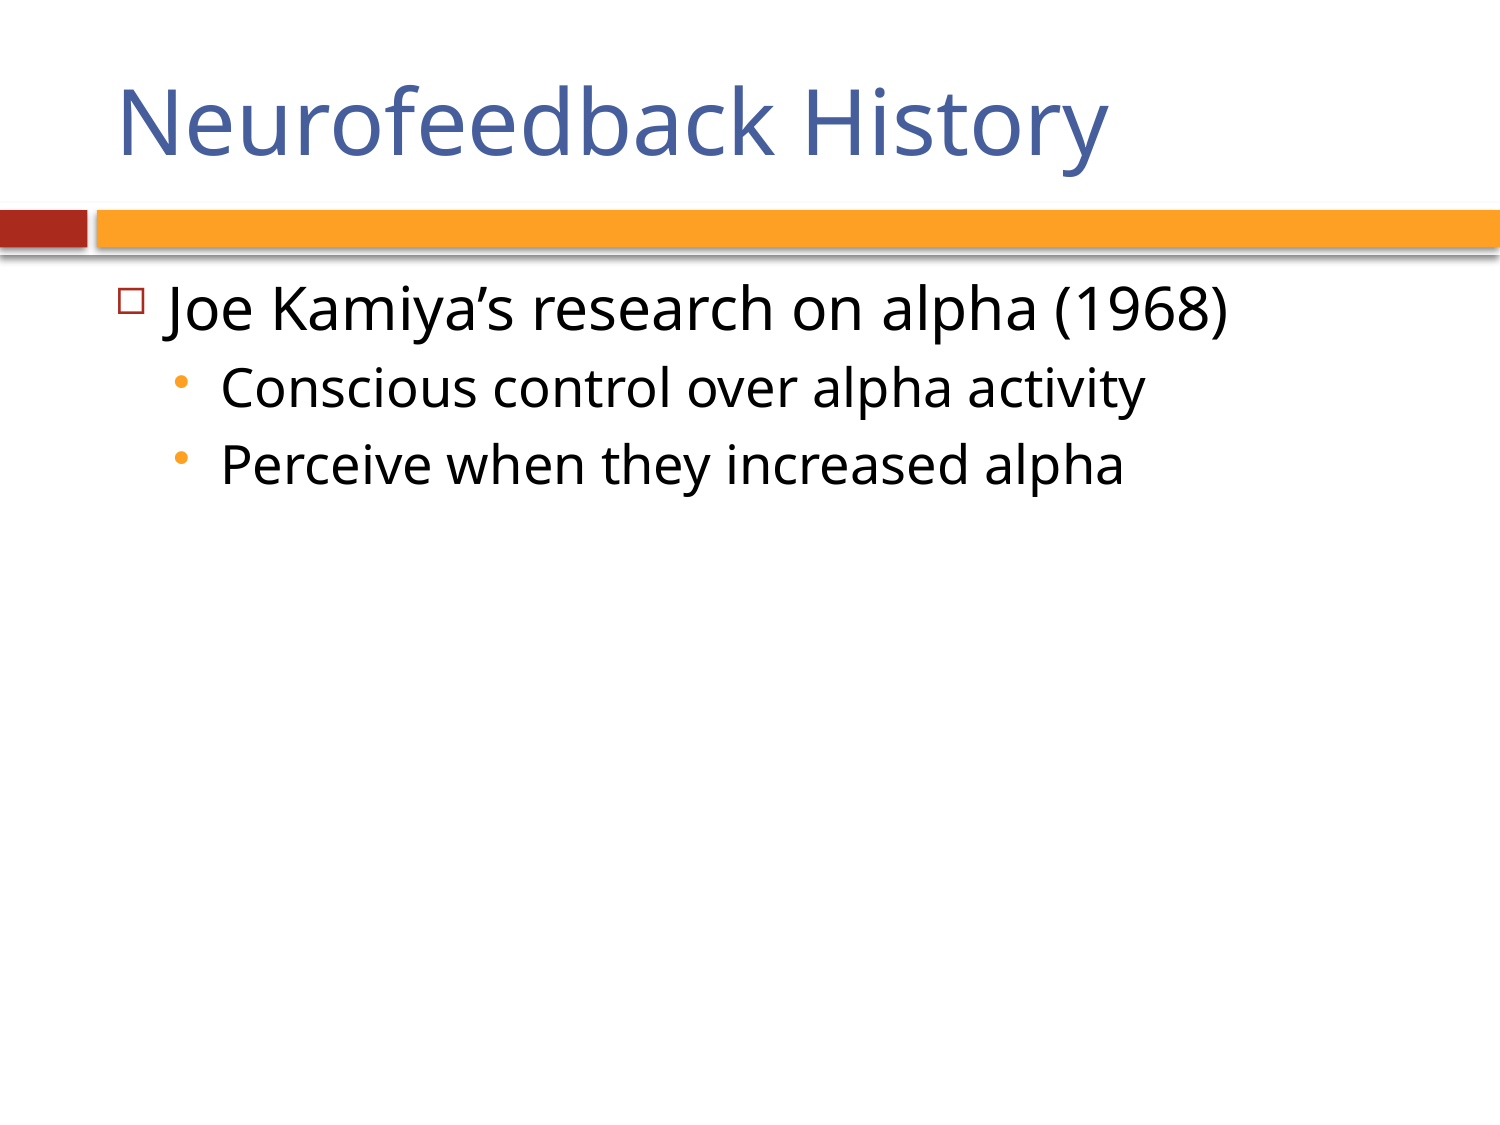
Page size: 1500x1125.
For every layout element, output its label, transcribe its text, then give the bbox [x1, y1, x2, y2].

title Neurofeedback History [100, 37, 1438, 200]
list Joe Kamiya’s research on alpha (1968) Conscious control over alpha activity Perceive when they increased alpha [100, 262, 1438, 1000]
